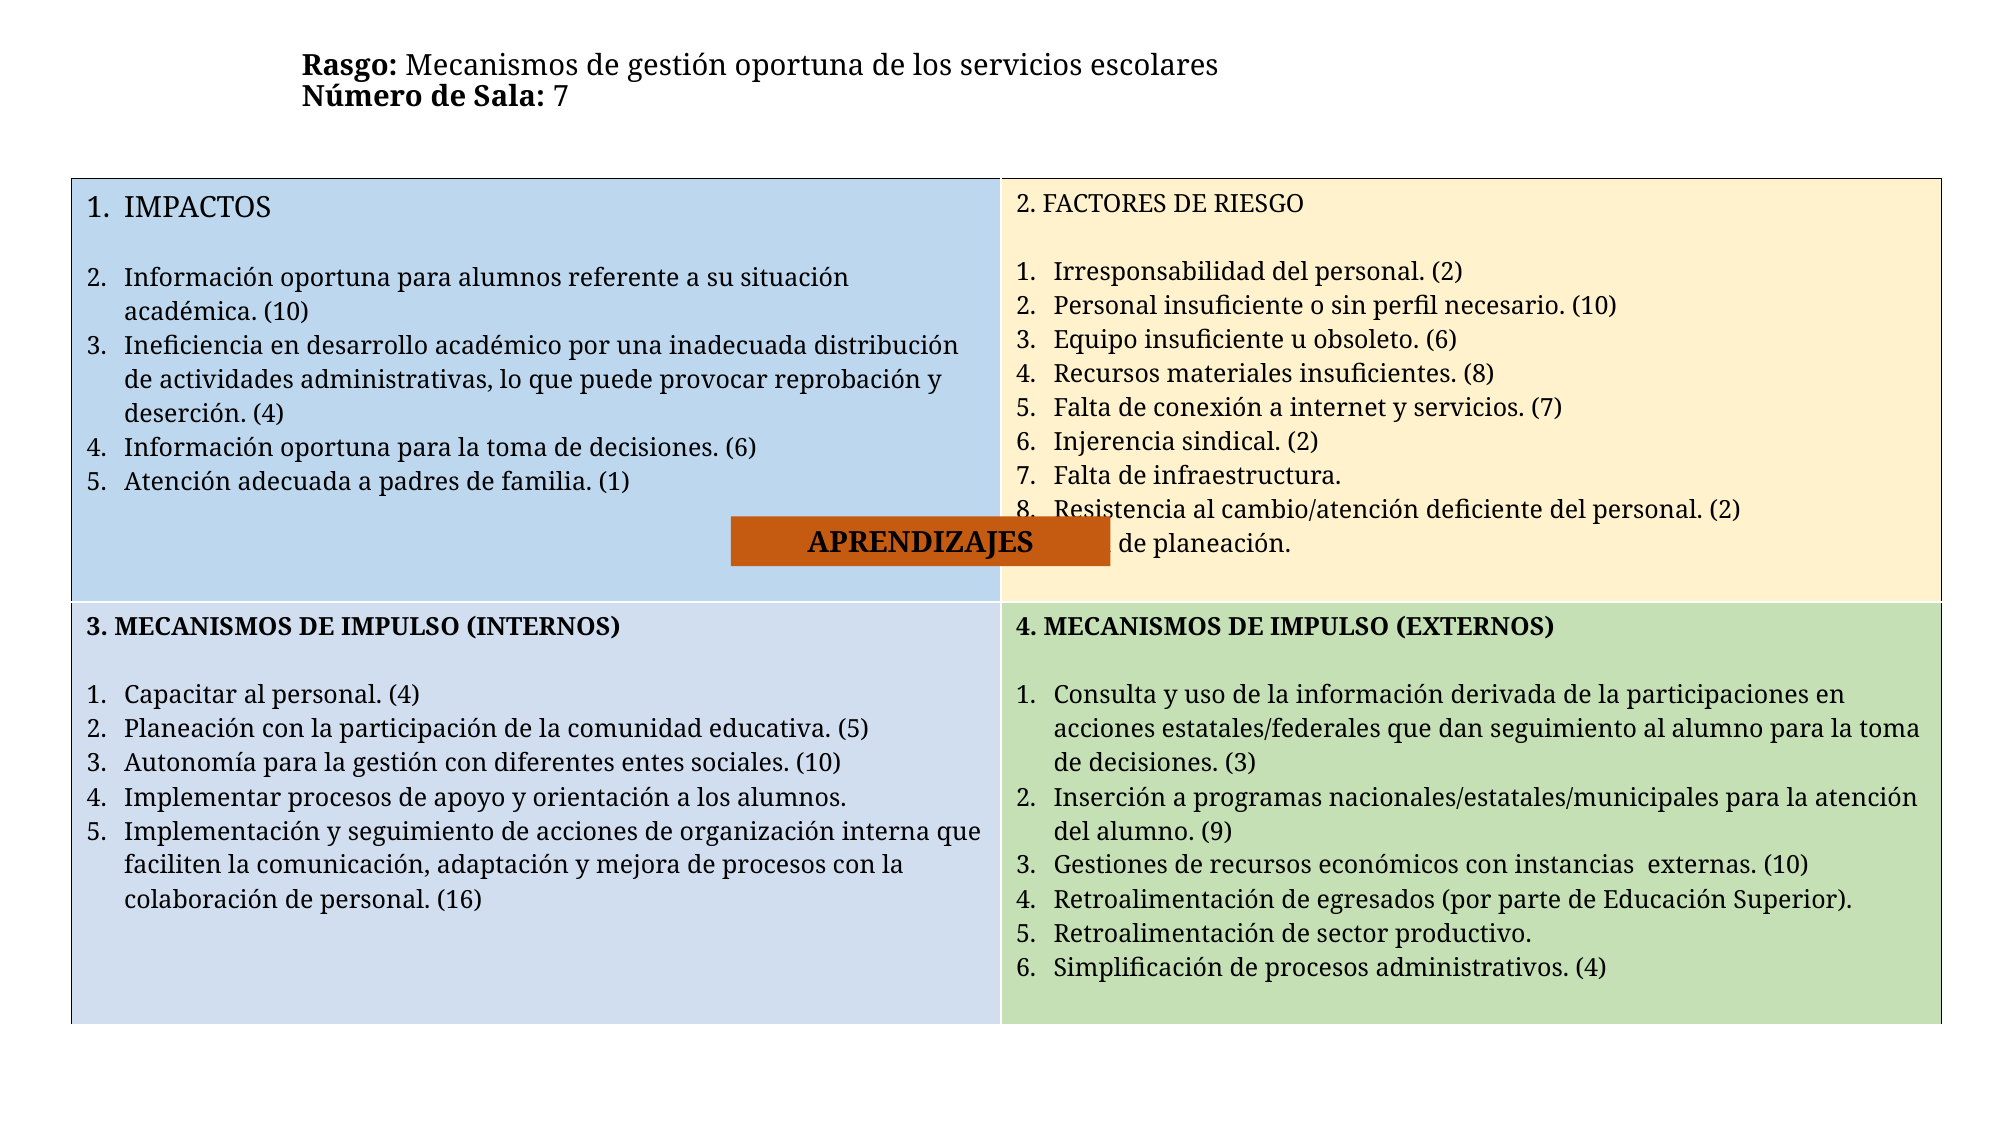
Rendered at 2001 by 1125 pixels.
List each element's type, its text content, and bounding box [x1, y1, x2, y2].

table_cell 3. MECANISMOS DE IMPULSO (INTERNOS) Capacitar al personal. (4) Planeación con la participación de la comunidad educativa. (5) Autonomía para la gestión con diferentes entes sociales. (10) Implementar procesos de apoyo y orientación a los alumnos. Implementación y seguimiento de acciones de organización interna que faciliten la comunicación, adaptación y mejora de procesos con la colaboración de personal. (16) [72, 603, 1000, 1024]
text_box APRENDIZAJES [730, 516, 1111, 567]
table_header 2. FACTORES DE RIESGO Irresponsabilidad del personal. (2) Personal insuficiente o sin perfil necesario. (10) Equipo insuficiente u obsoleto. (6) Recursos materiales insuficientes. (8) Falta de conexión a internet y servicios. (7) Injerencia sindical. (2) Falta de infraestructura. Resistencia al cambio/atención deficiente del personal. (2) Falta de planeación. [1002, 179, 1941, 601]
table_cell 4. MECANISMOS DE IMPULSO (EXTERNOS) Consulta y uso de la información derivada de la participaciones en acciones estatales/federales que dan seguimiento al alumno para la toma de decisiones. (3) Inserción a programas nacionales/estatales/municipales para la atención del alumno. (9) Gestiones de recursos económicos con instancias externas. (10) Retroalimentación de egresados (por parte de Educación Superior). Retroalimentación de sector productivo. Simplificación de procesos administrativos. (4) [1002, 603, 1941, 1024]
title Rasgo: Mecanismos de gestión oportuna de los servicios escolares Número de Sala: 7 [286, 17, 1640, 145]
table_header IMPACTOS Información oportuna para alumnos referente a su situación académica. (10) Ineficiencia en desarrollo académico por una inadecuada distribución de actividades administrativas, lo que puede provocar reprobación y deserción. (4) Información oportuna para la toma de decisiones. (6) Atención adecuada a padres de familia. (1) [72, 179, 1000, 601]
